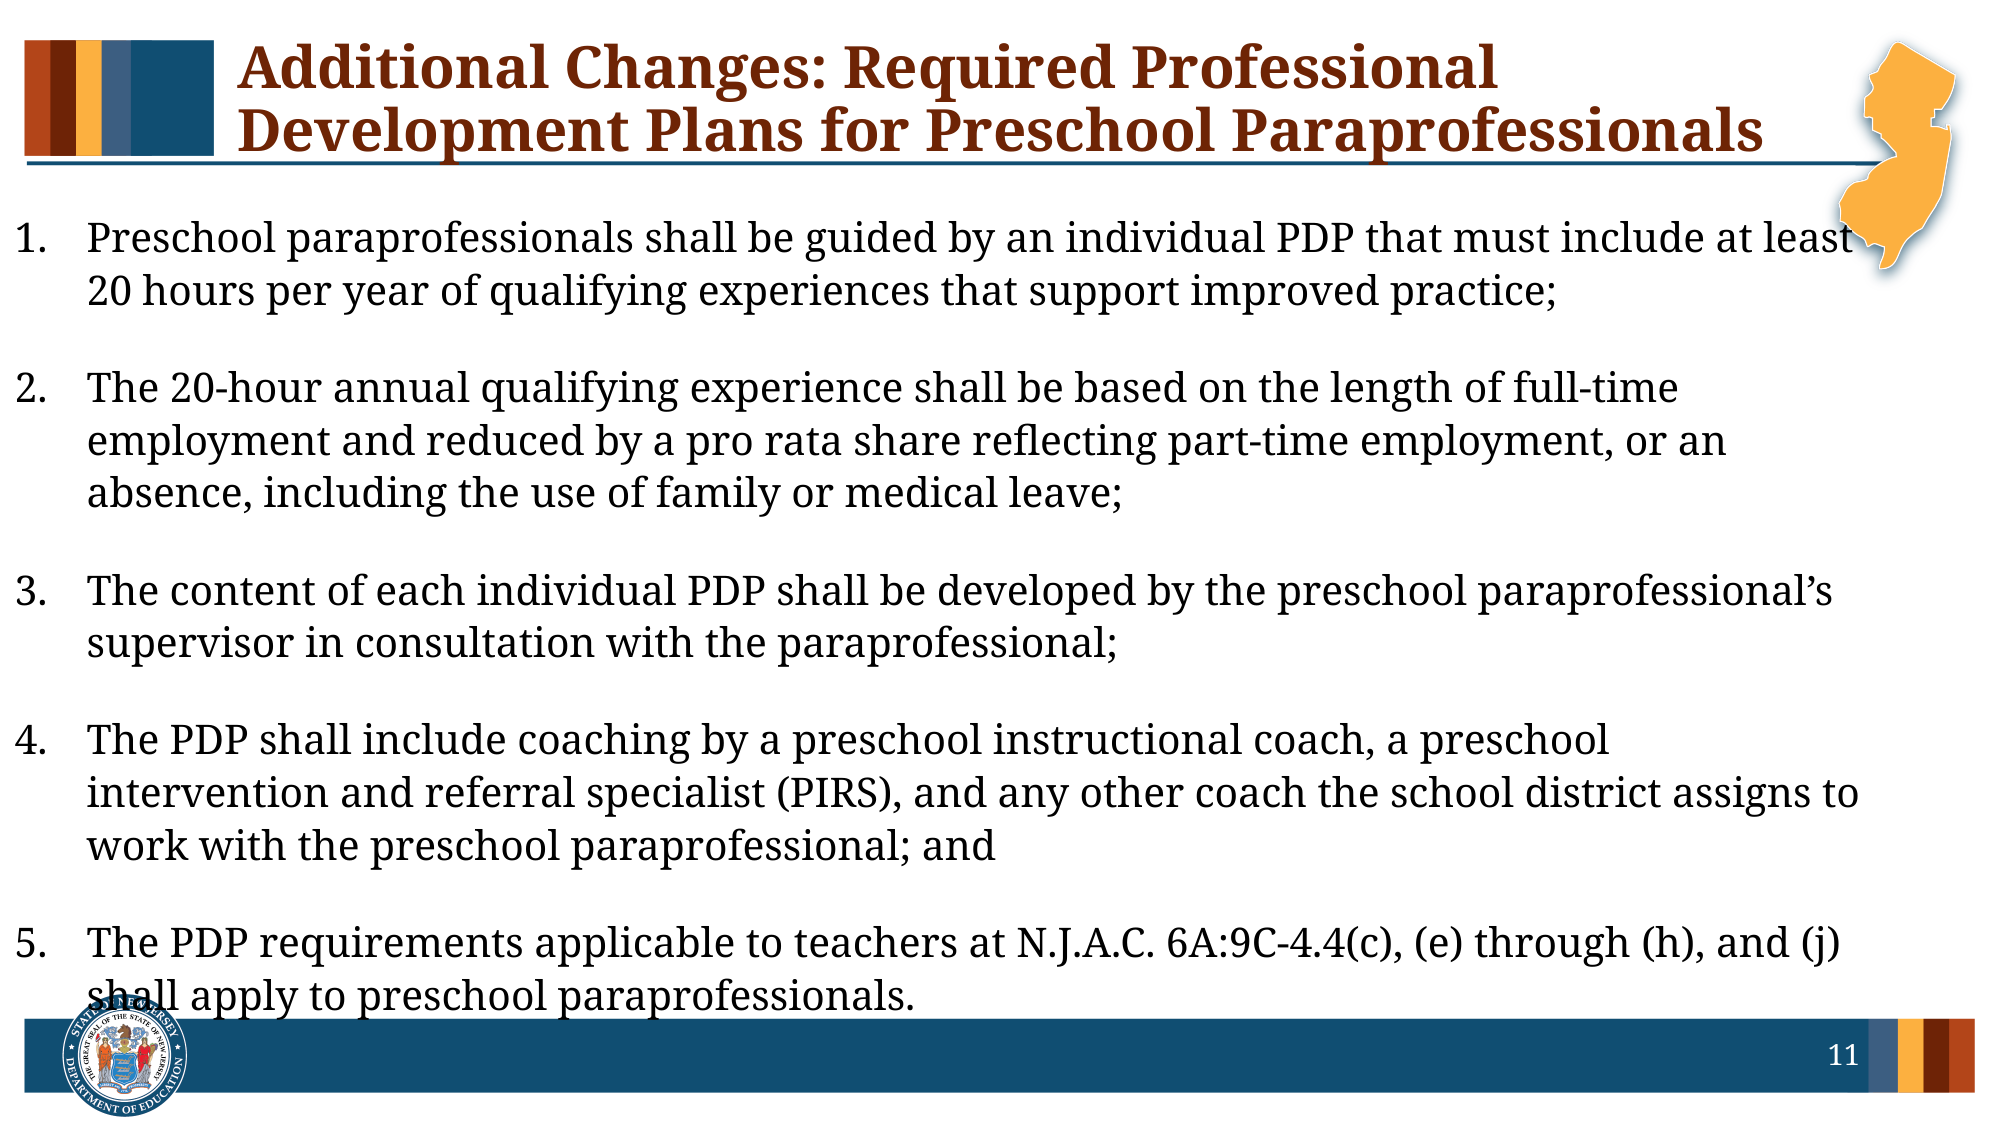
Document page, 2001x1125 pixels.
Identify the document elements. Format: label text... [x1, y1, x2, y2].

picture [24, 26, 1976, 200]
picture [24, 1027, 1975, 1119]
list Preschool paraprofessionals shall be guided by an individual PDP that must include at least 20 hours per year of qualifying experiences that support improved practice; The 20-hour annual qualifying experience shall be based on the length of full-time employment and reduced by a pro rata share reflecting part-time employment, or an absence, including the use of family or medical leave; The content of each individual PDP shall be developed by the preschool paraprofessional’s supervisor in consultation with the paraprofessional; The PDP shall include coaching by a preschool instructional coach, a preschool intervention and referral specialist (PIRS), and any other coach the school district assigns to work with the preschool paraprofessional; and The PDP requirements applicable to teachers at N.J.A.C. 6A:9C-4.4(c), (e) through (h), and (j) shall apply to preschool paraprofessionals. [0, 200, 2000, 1027]
slide_number 11 [1425, 1026, 1876, 1087]
title Additional Changes: Required Professional Development Plans for Preschool Paraprofessionals [222, 39, 1905, 163]
